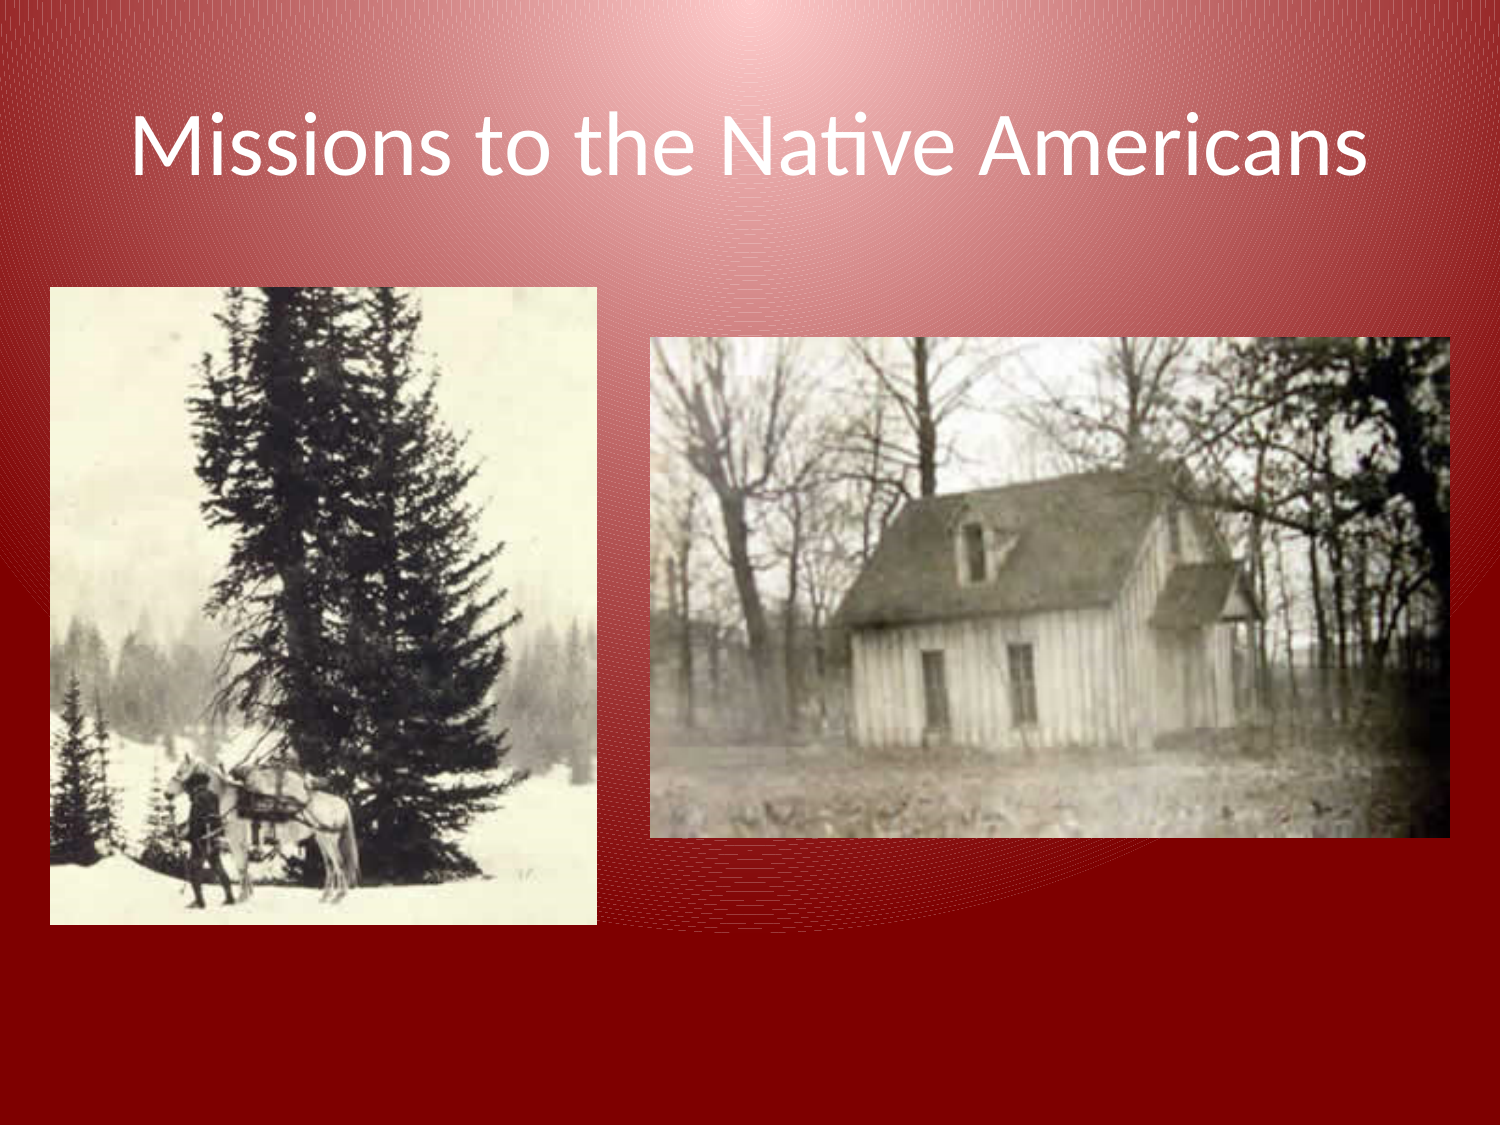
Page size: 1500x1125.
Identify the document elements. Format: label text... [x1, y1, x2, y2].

picture [649, 337, 1451, 838]
title Missions to the Native Americans [75, 45, 1425, 233]
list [49, 287, 597, 926]
